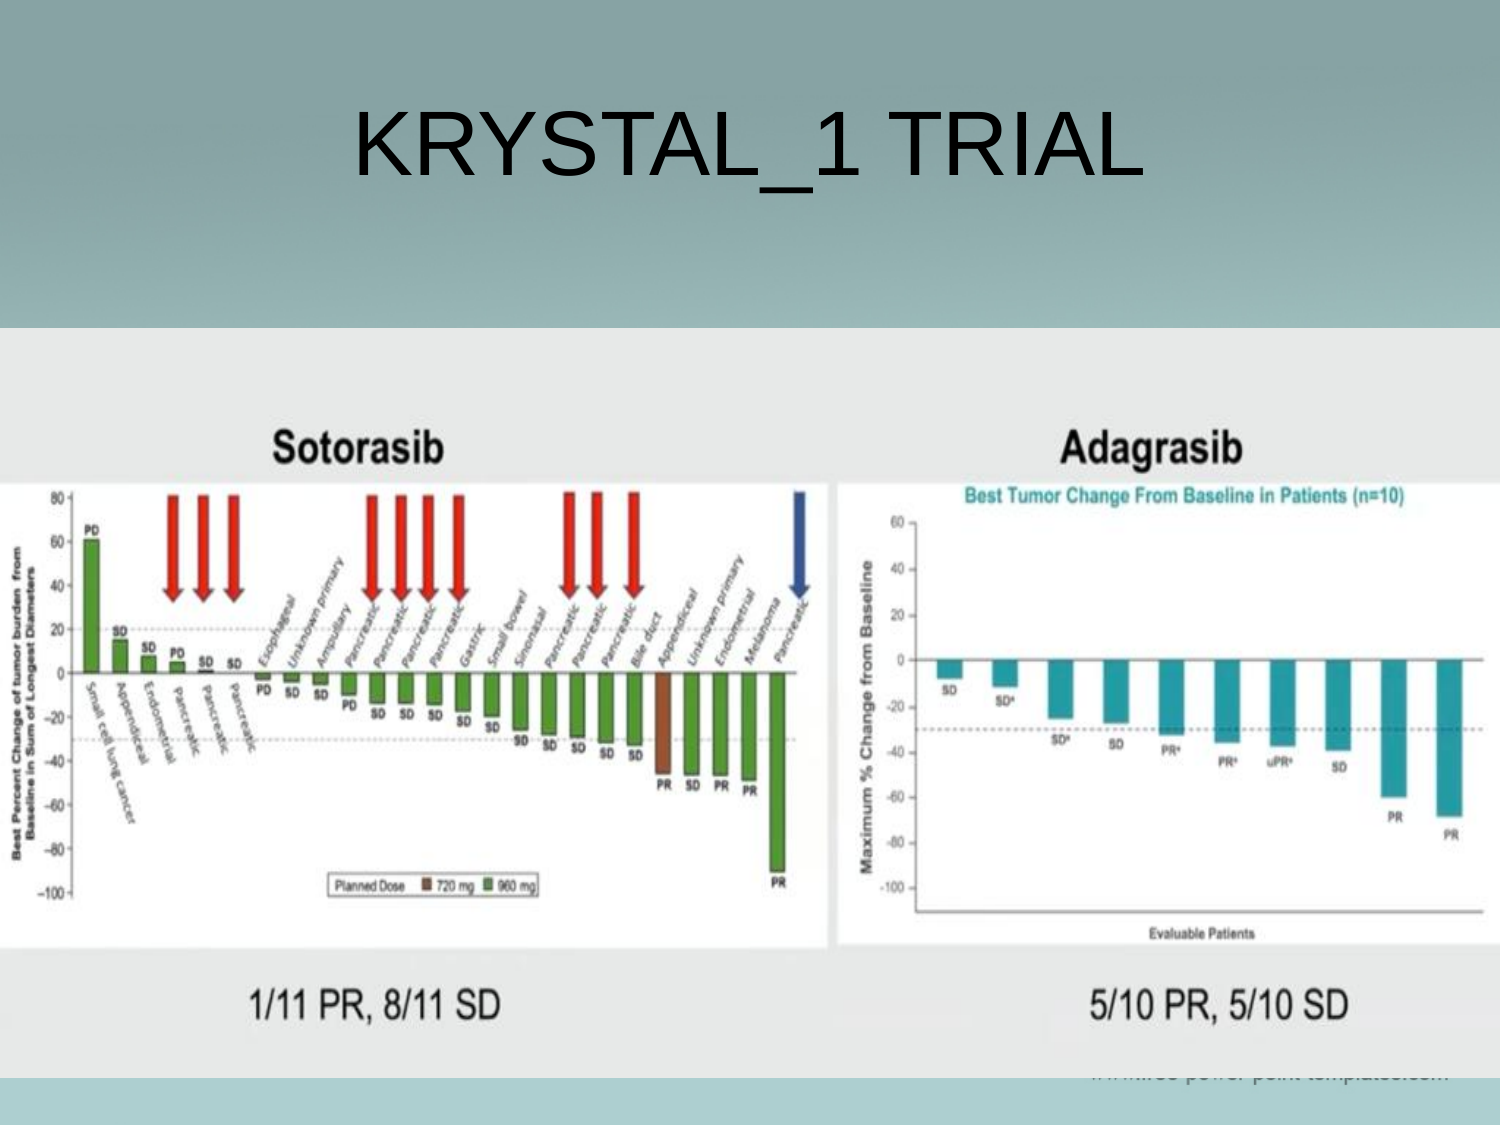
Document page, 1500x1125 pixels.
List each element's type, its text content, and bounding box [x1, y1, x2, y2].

title KRYSTAL_1 TRIAL [75, 45, 1425, 233]
picture [0, 0, 1500, 1125]
